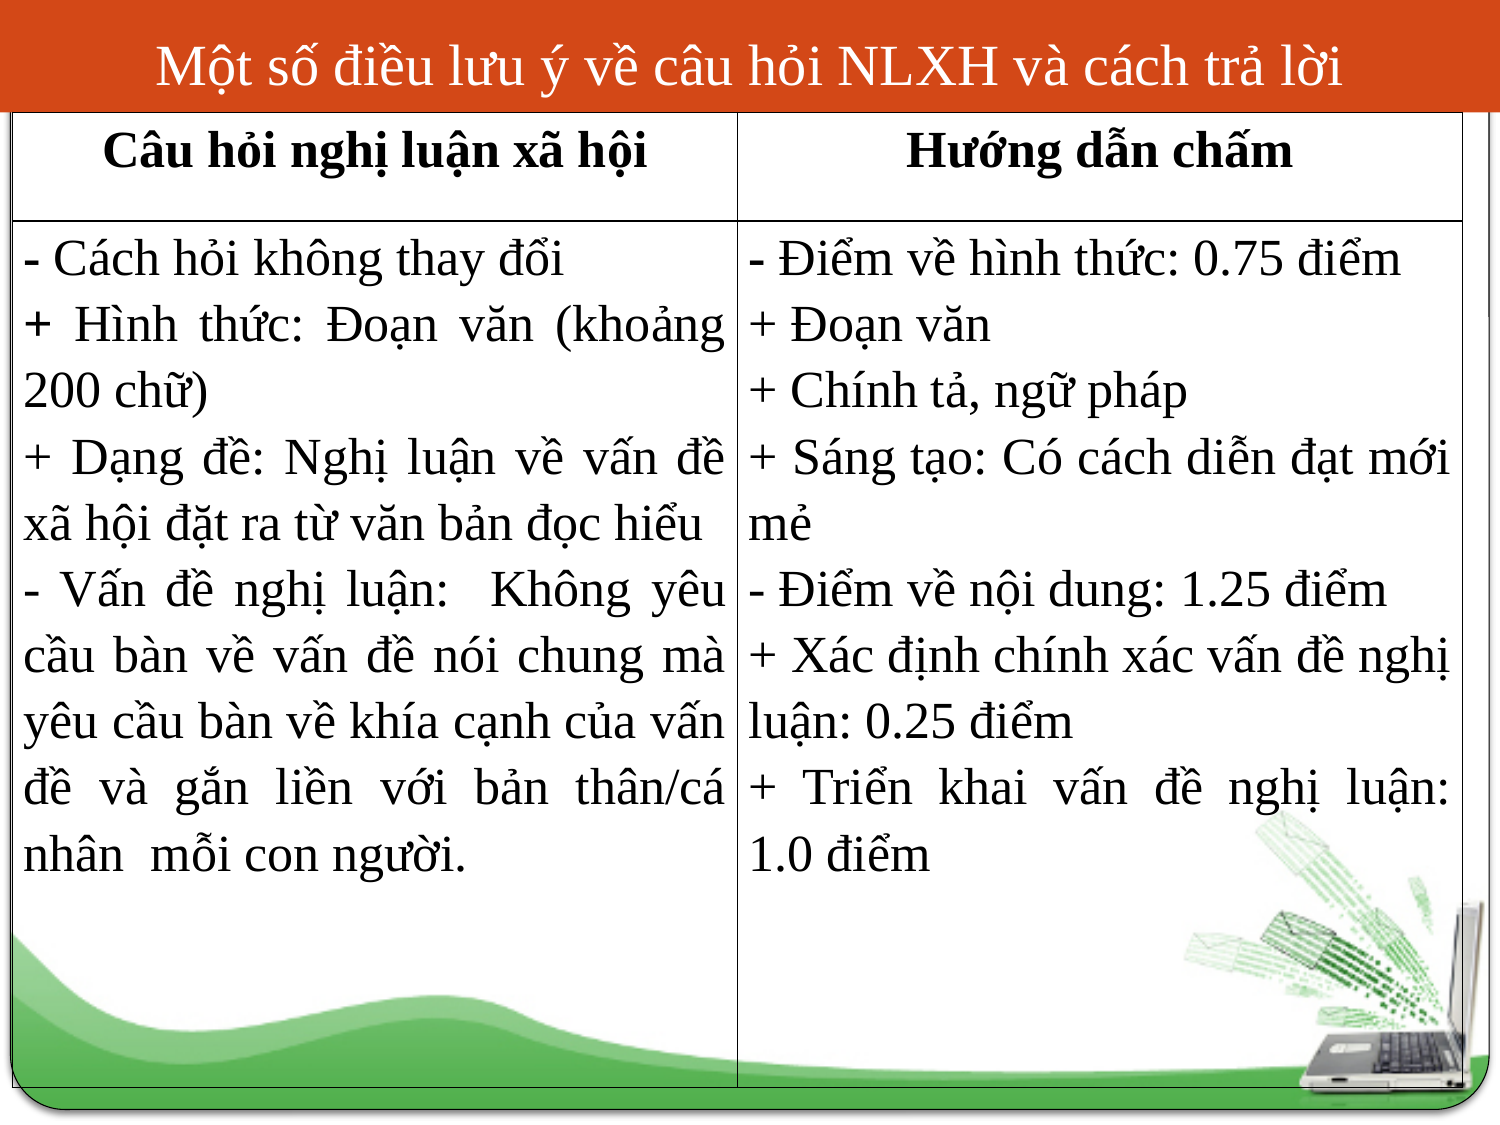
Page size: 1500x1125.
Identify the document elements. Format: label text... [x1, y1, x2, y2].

table_header Câu hỏi nghị luận xã hội [13, 113, 737, 220]
picture [23, 113, 1488, 1108]
table_header Hướng dẫn chấm [738, 113, 1462, 220]
table_cell - Cách hỏi không thay đổi + Hình thức: Đoạn văn (khoảng 200 chữ) + Dạng đề: Nghị luận về vấn đề xã hội đặt ra từ văn bản đọc hiểu - Vấn đề nghị luận: Không yêu cầu bàn về vấn đề nói chung mà yêu cầu bàn về khía cạnh của vấn đề và gắn liền với bản thân/cá nhân mỗi con người. [13, 222, 737, 1087]
text_box Một số điều lưu ý về câu hỏi NLXH và cách trả lời [0, 0, 1500, 113]
table_cell - Điểm về hình thức: 0.75 điểm + Đoạn văn + Chính tả, ngữ pháp + Sáng tạo: Có cách diễn đạt mới mẻ - Điểm về nội dung: 1.25 điểm + Xác định chính xác vấn đề nghị luận: 0.25 điểm + Triển khai vấn đề nghị luận: 1.0 điểm [738, 222, 1462, 1087]
